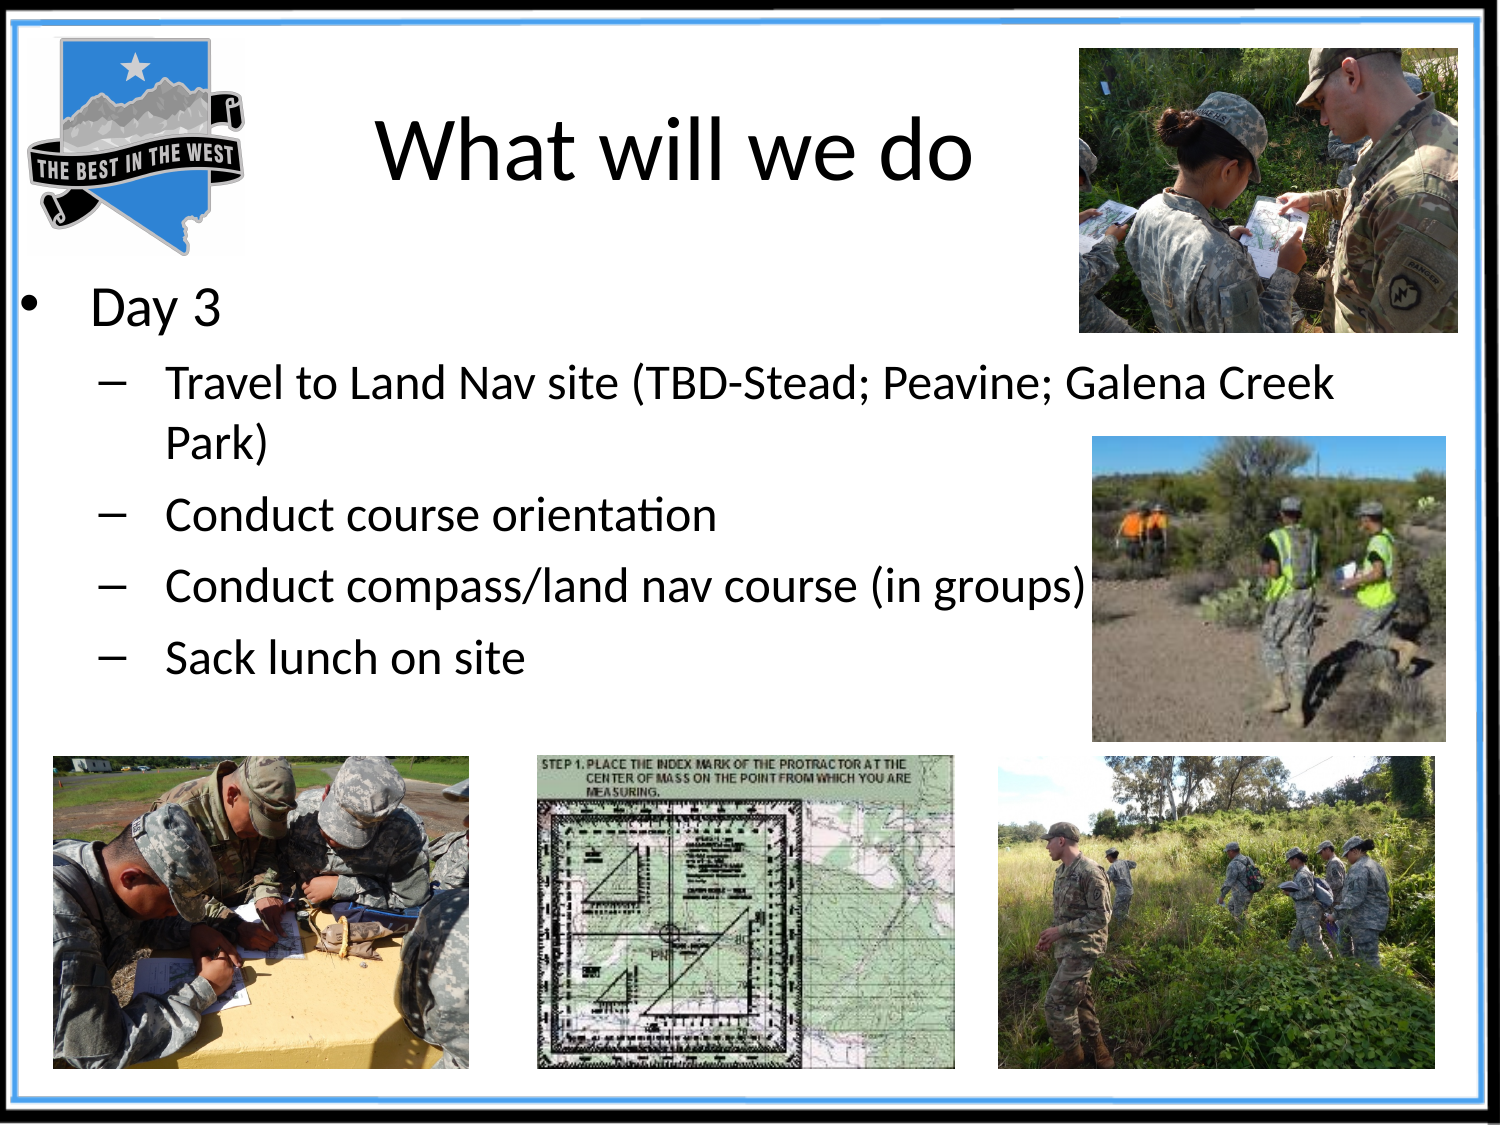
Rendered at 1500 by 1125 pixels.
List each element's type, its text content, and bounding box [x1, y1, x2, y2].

picture [998, 756, 1435, 1069]
list Day 3 Travel to Land Nav site (TBD-Stead; Peavine; Galena Creek Park) Conduct course orientation Conduct compass/land nav course (in groups) Sack lunch on site [0, 252, 1442, 1125]
picture [537, 755, 956, 1069]
picture [52, 756, 469, 1069]
picture [0, 0, 1500, 1125]
title What will we do [0, 50, 1074, 238]
